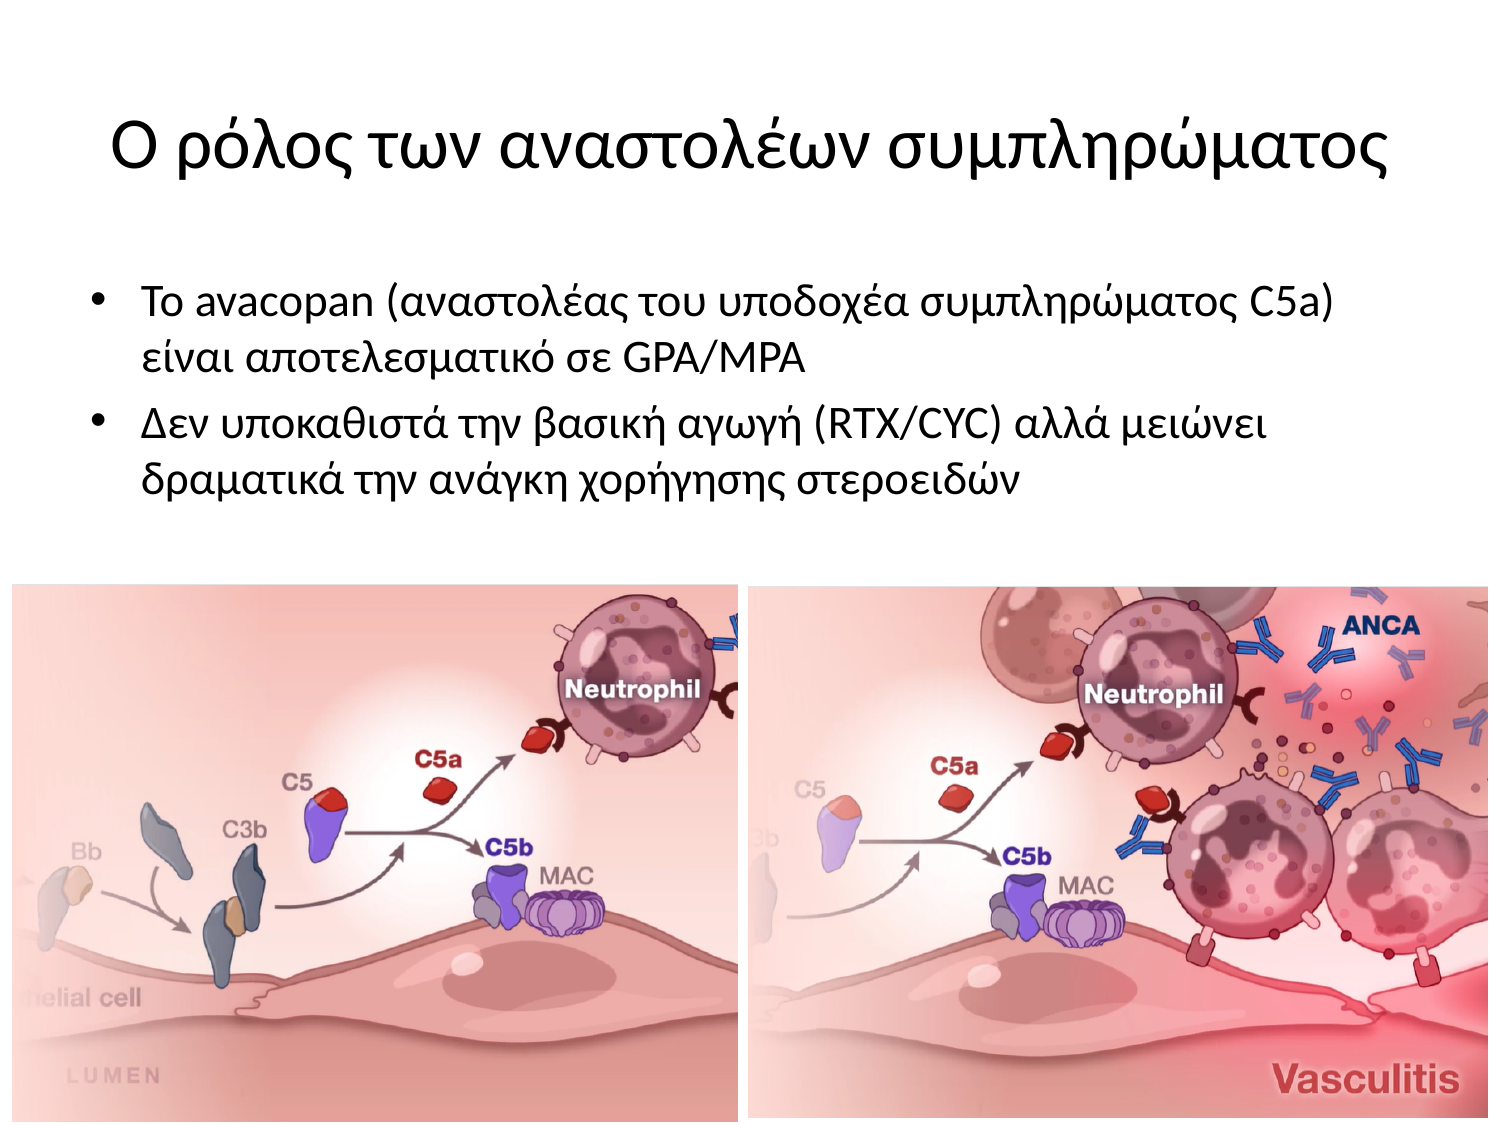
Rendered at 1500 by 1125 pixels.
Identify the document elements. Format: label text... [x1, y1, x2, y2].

list To avacopan (αναστολέας του υποδοχέα συμπληρώματος C5a) είναι αποτελεσματικό σε GPA/MPA Δεν υποκαθιστά την βασική αγωγή (RTX/CYC) αλλά μειώνει δραματικά την ανάγκη χορήγησης στεροειδών [75, 262, 1425, 516]
title Ο ρόλος των αναστολέων συμπληρώματος [75, 45, 1425, 233]
picture [748, 586, 1488, 1118]
picture [12, 582, 738, 1122]
